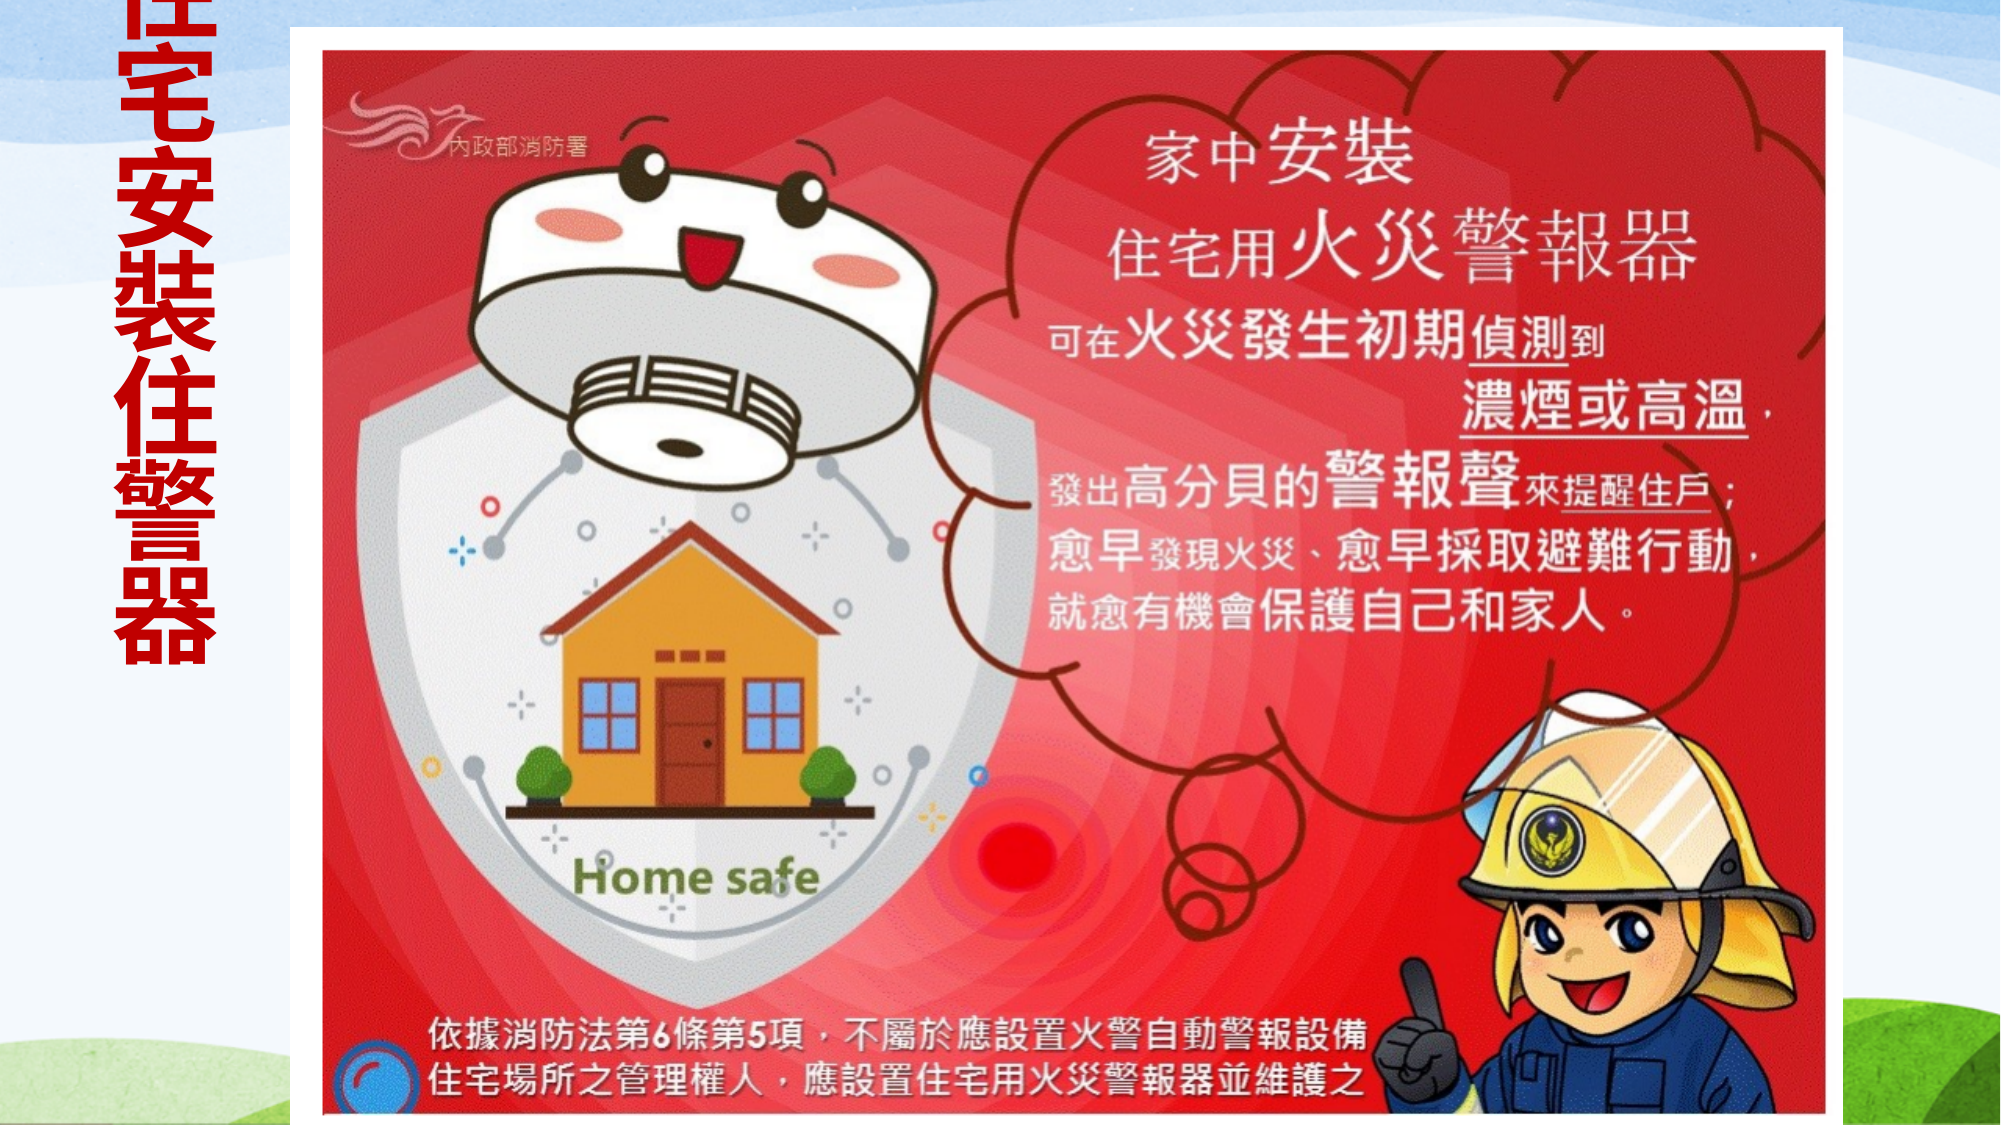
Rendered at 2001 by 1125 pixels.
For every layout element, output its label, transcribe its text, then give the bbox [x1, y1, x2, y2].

picture [0, 0, 2001, 1125]
text_box 住宅安裝住警器 [89, 0, 242, 685]
